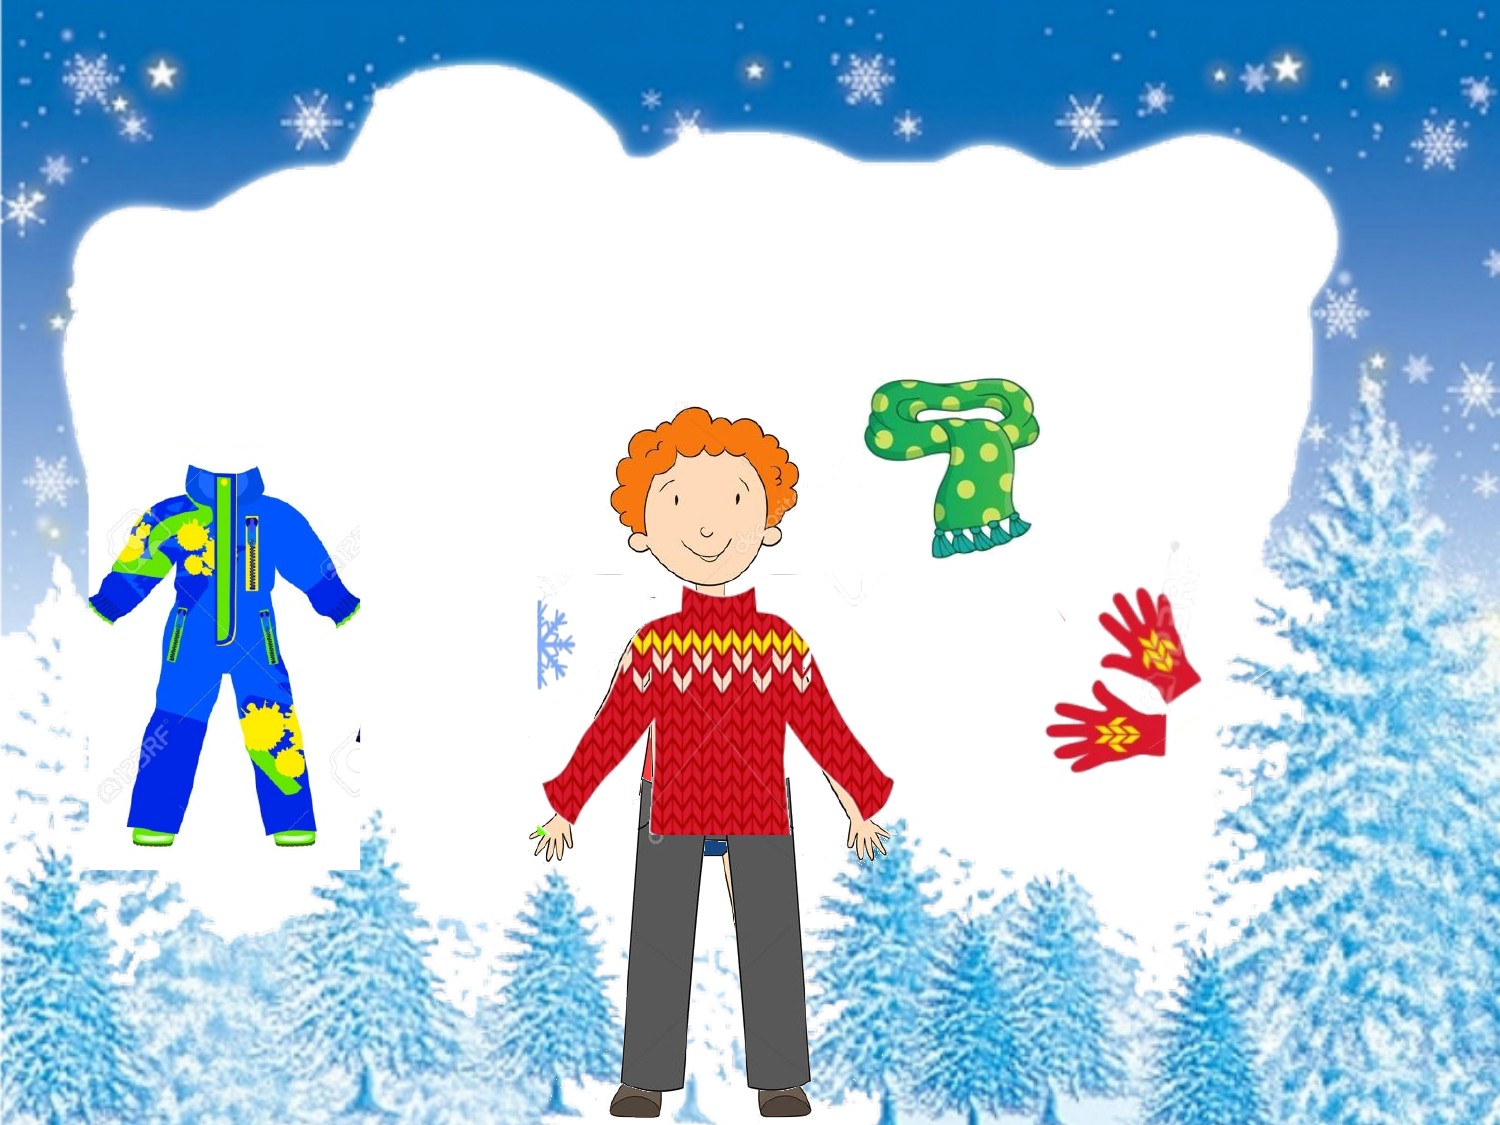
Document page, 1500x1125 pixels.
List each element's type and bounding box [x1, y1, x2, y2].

picture [0, 0, 1500, 1125]
list [88, 444, 361, 870]
